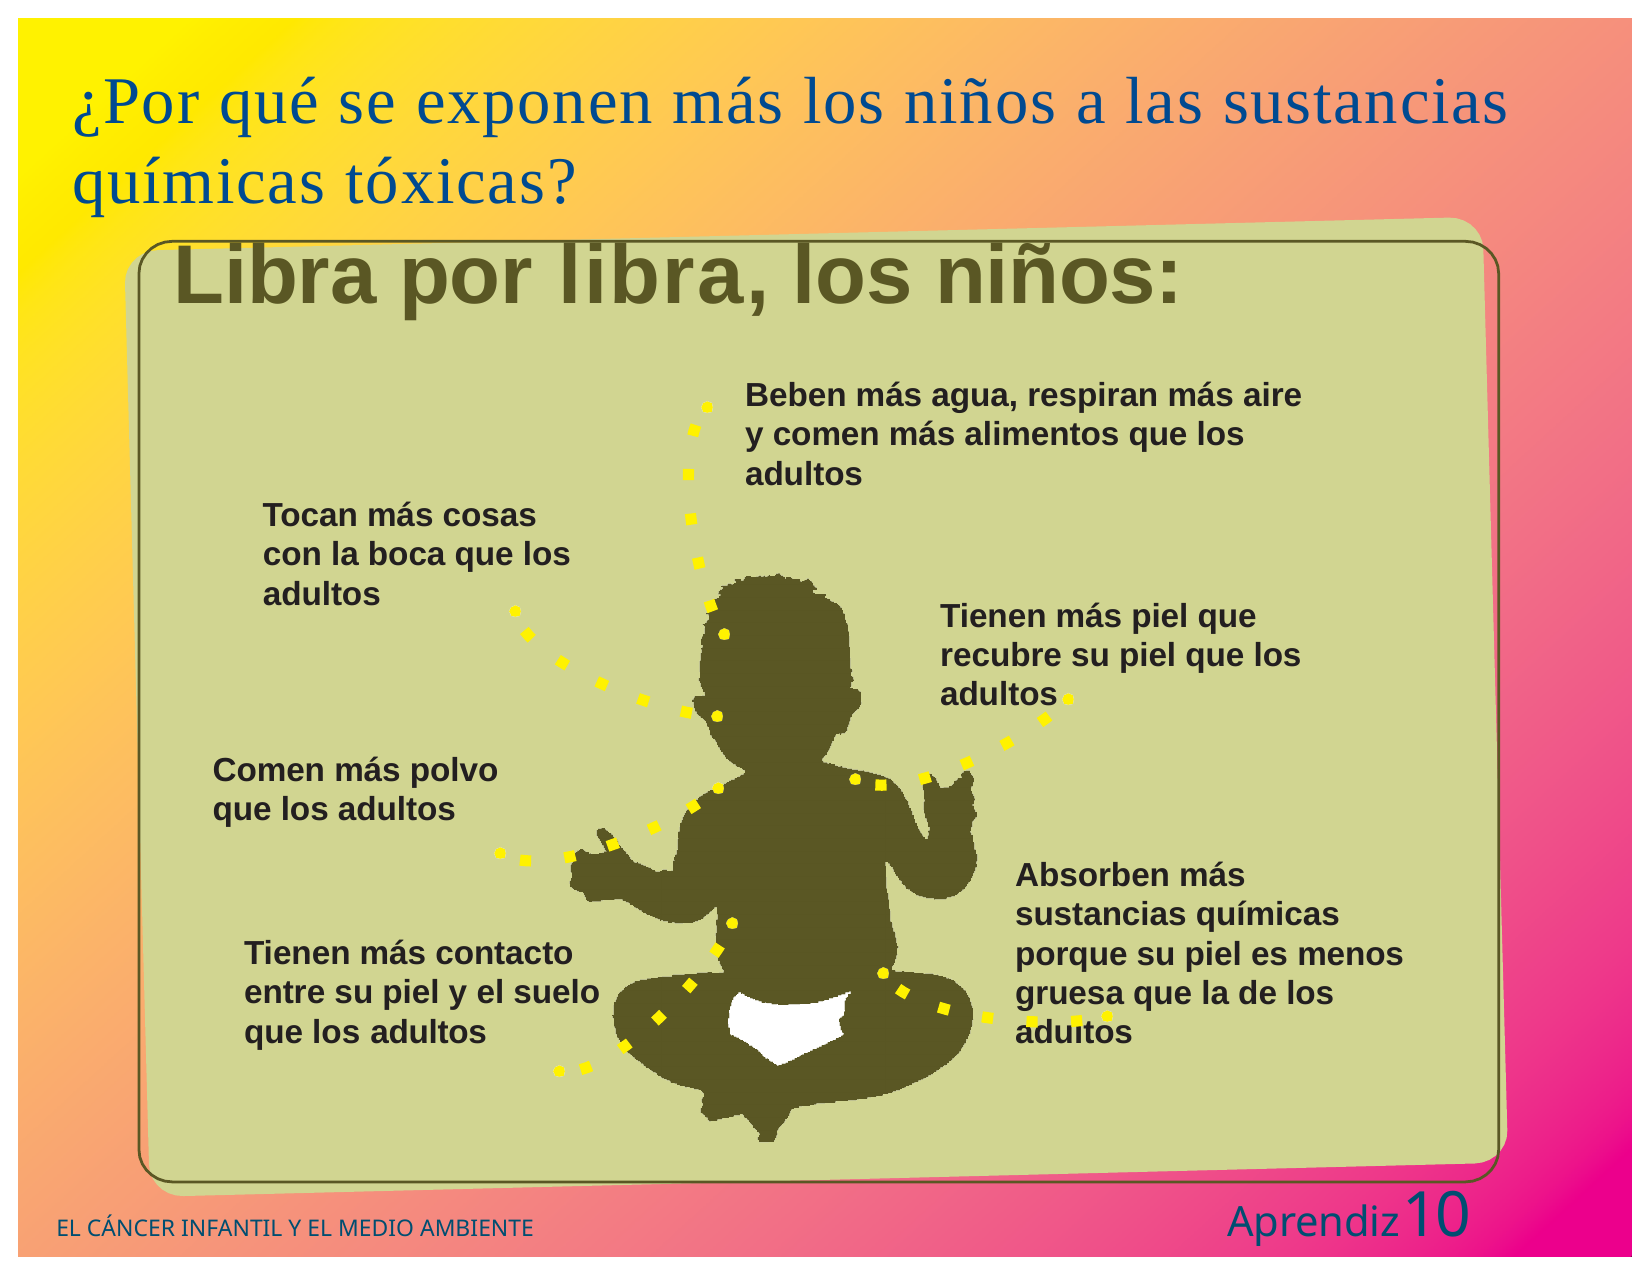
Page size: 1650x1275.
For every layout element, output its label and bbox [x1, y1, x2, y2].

picture [18, 18, 1632, 1257]
text_box [124, 217, 1508, 1197]
text_box [493, 401, 1114, 1078]
